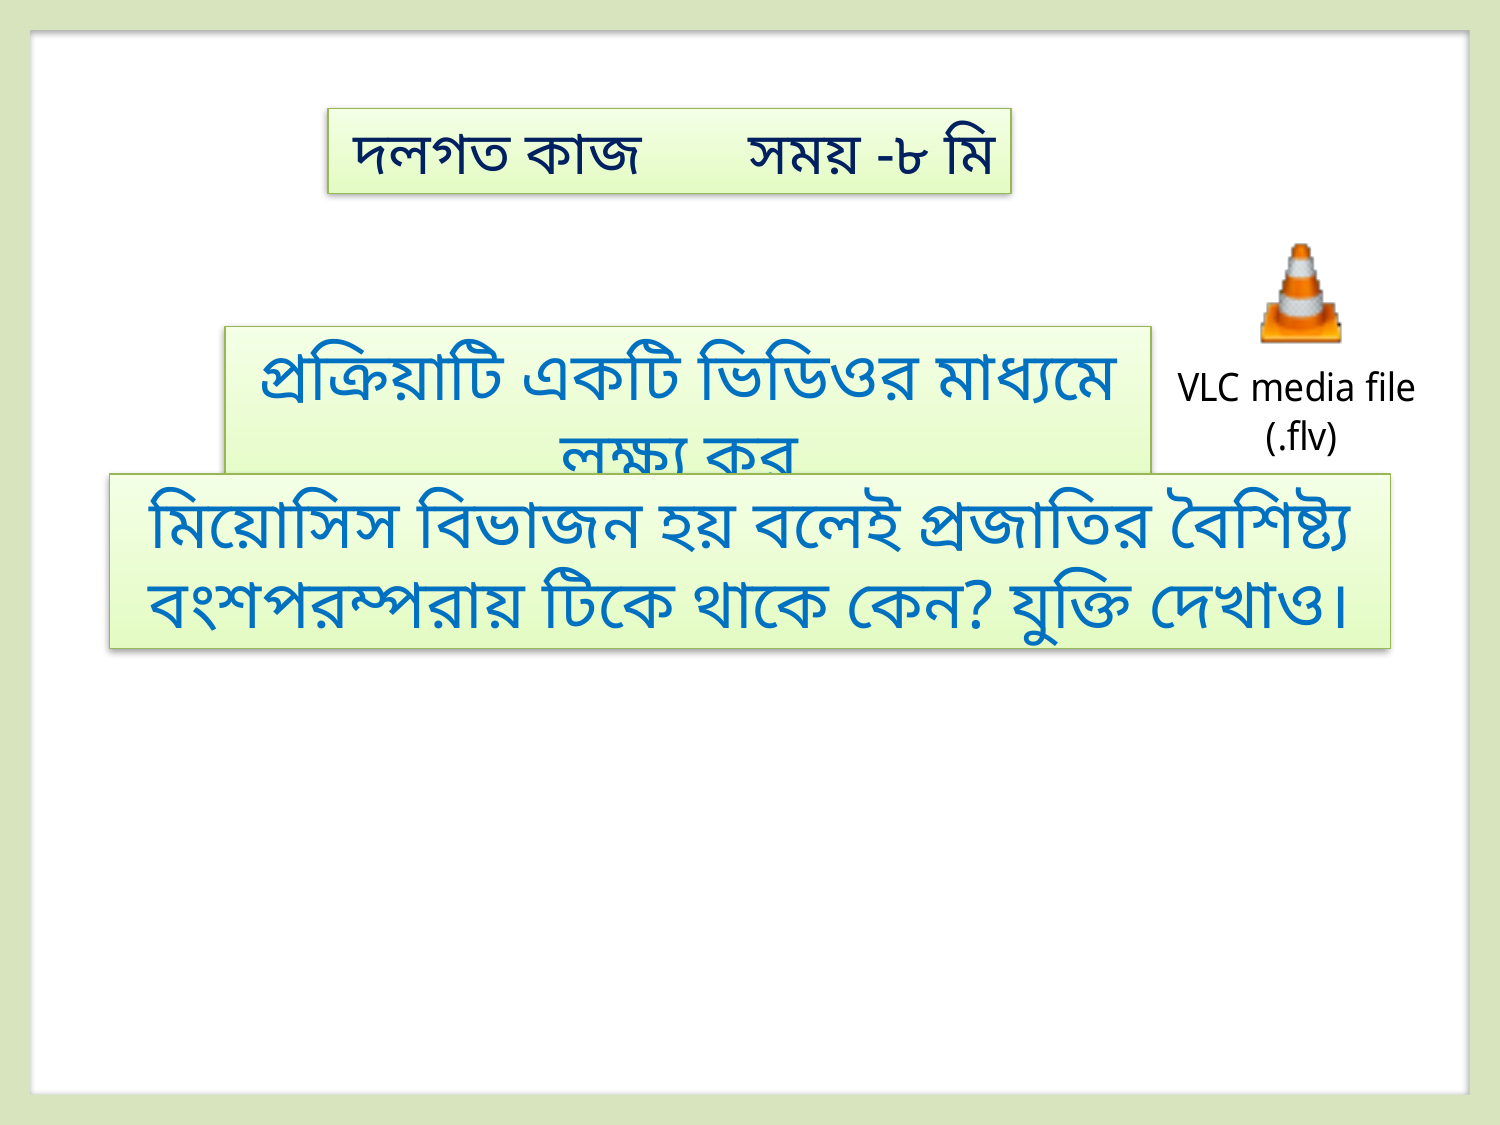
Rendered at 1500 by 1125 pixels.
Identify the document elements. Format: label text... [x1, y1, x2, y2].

text_box দলগত কাজ সময় -৮ মি [327, 108, 1012, 194]
text_box প্রক্রিয়াটি একটি ভিডিওর মাধ্যমে লক্ষ্য কর [224, 326, 1150, 472]
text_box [1155, 241, 1448, 508]
text_box [0, 0, 1500, 1125]
text_box মিয়োসিস বিভাজন হয় বলেই প্রজাতির বৈশিষ্ট্য বংশপরম্পরায় টিকে থাকে কেন? যুক্তি দেখাও। [109, 473, 1391, 649]
